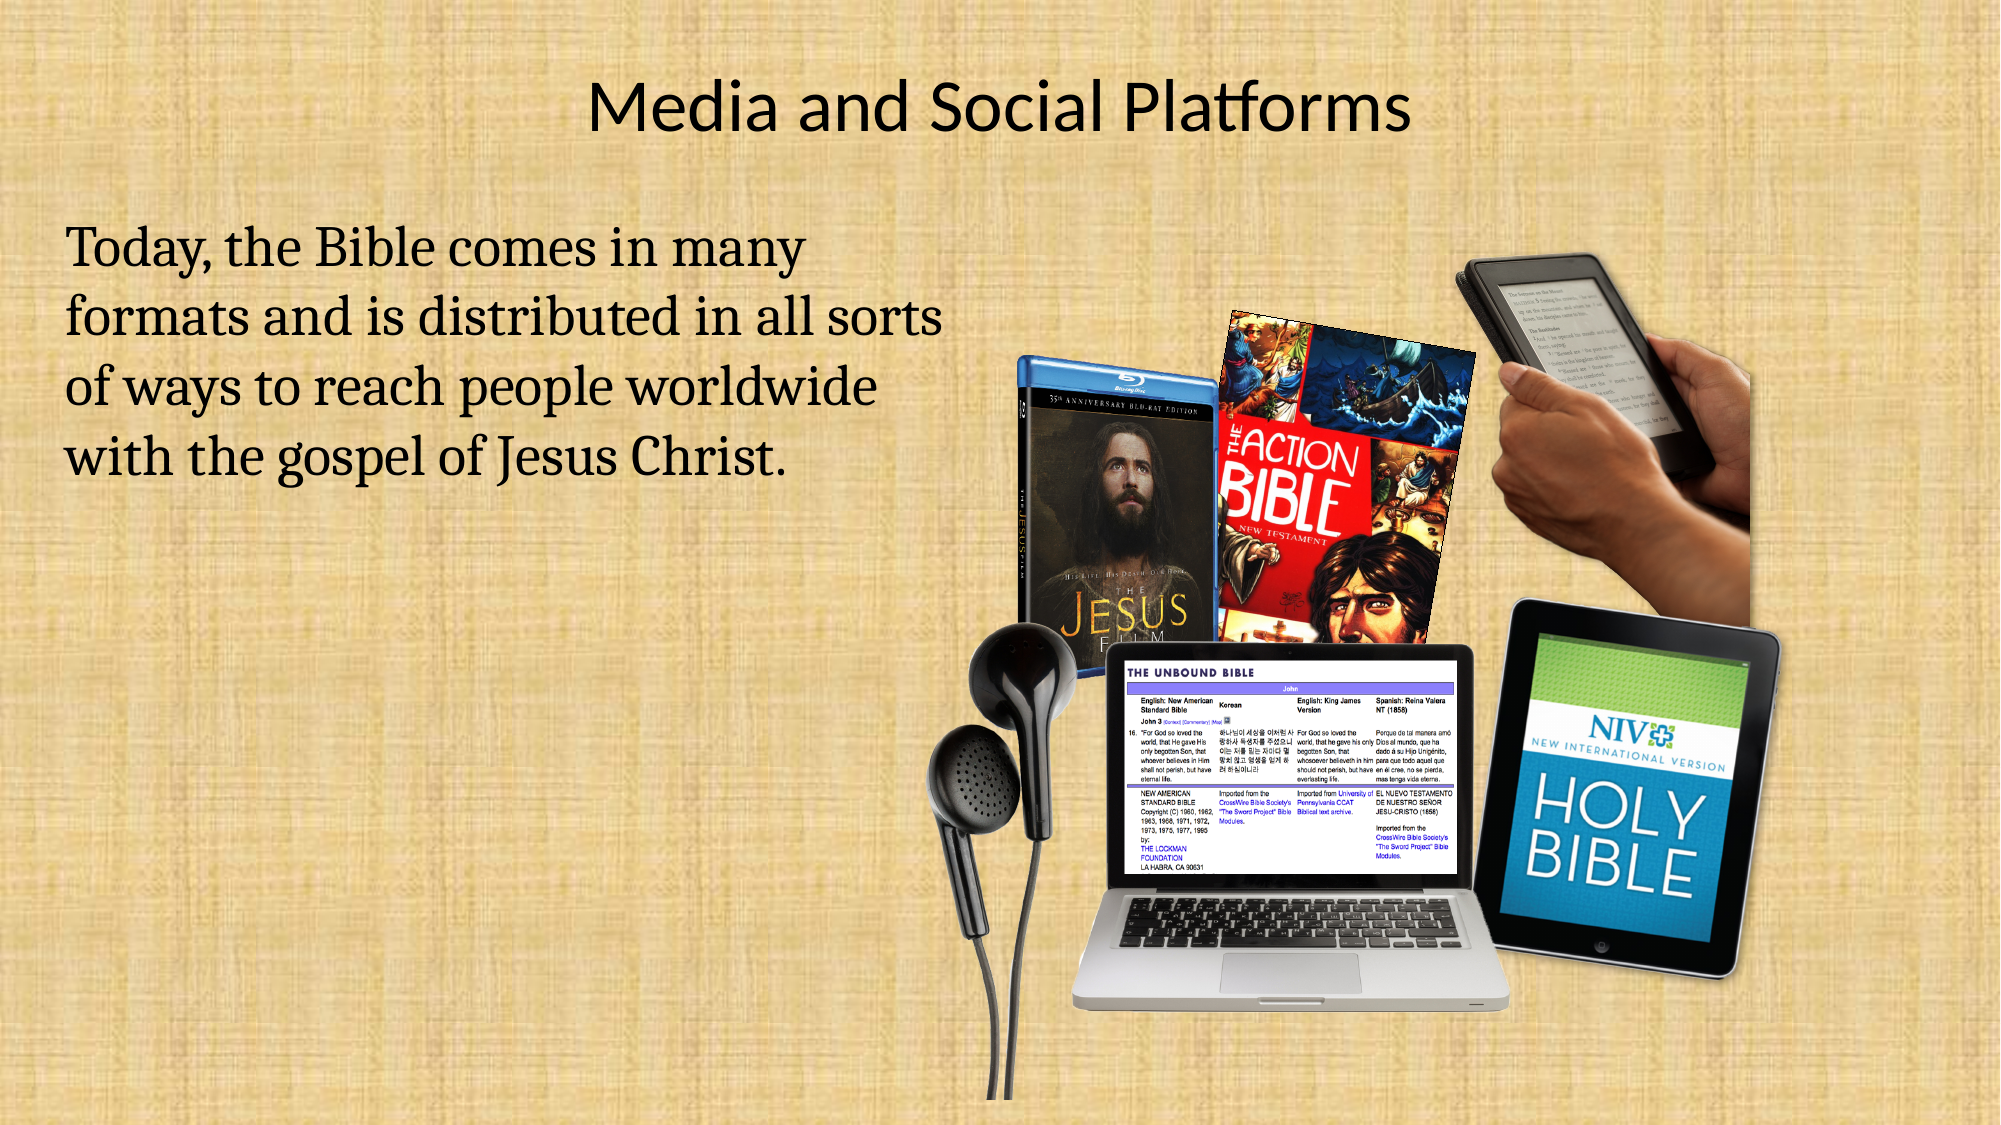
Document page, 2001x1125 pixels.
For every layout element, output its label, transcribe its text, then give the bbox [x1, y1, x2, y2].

picture [0, 0, 2001, 1125]
list Today, the Bible comes in many formats and is distributed in all sorts of ways to reach people worldwide with the gospel of Jesus Christ. [50, 200, 1003, 768]
title Media and Social Platforms [99, 45, 1900, 158]
